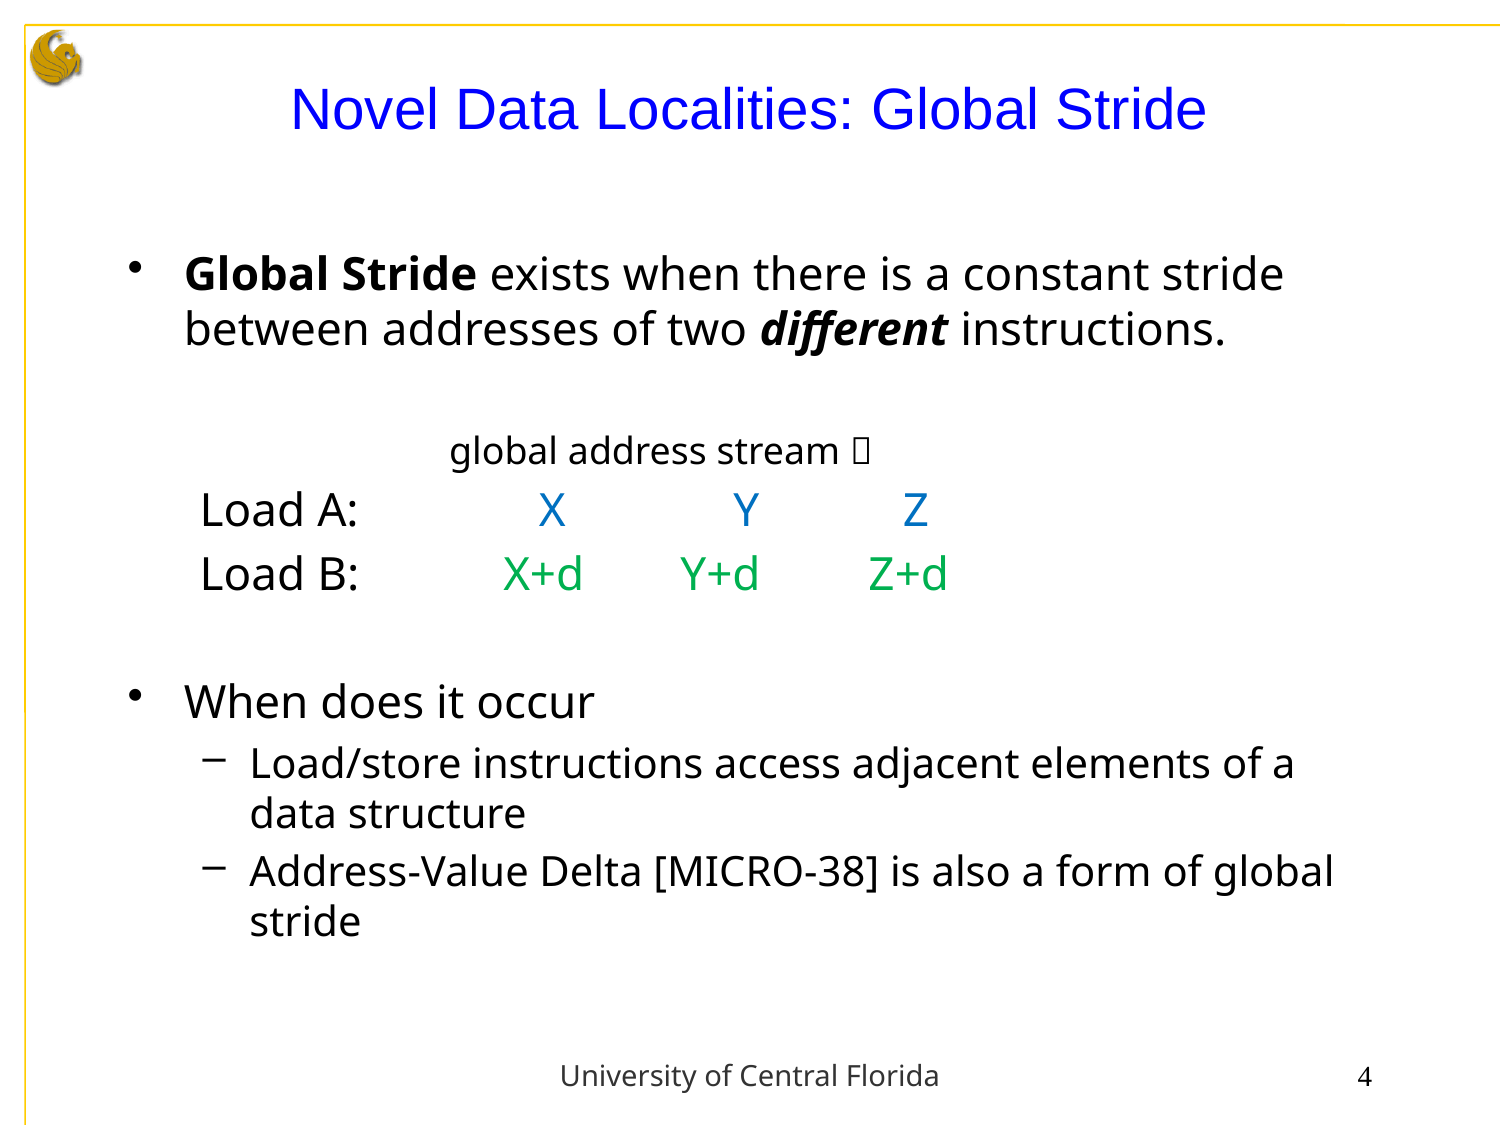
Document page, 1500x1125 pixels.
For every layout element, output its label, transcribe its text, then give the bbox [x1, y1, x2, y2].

picture [24, 24, 87, 88]
footer University of Central Florida [237, 1049, 1249, 1101]
slide_number 4 [1249, 1049, 1388, 1101]
list Global Stride exists when there is a constant stride between addresses of two different instructions. global address stream  Load A: X Y Z Load B: X+d Y+d Z+d When does it occur Load/store instructions access adjacent elements of a data structure Address-Value Delta [MICRO-38] is also a form of global stride [112, 237, 1388, 988]
title Novel Data Localities: Global Stride [37, 49, 1463, 163]
